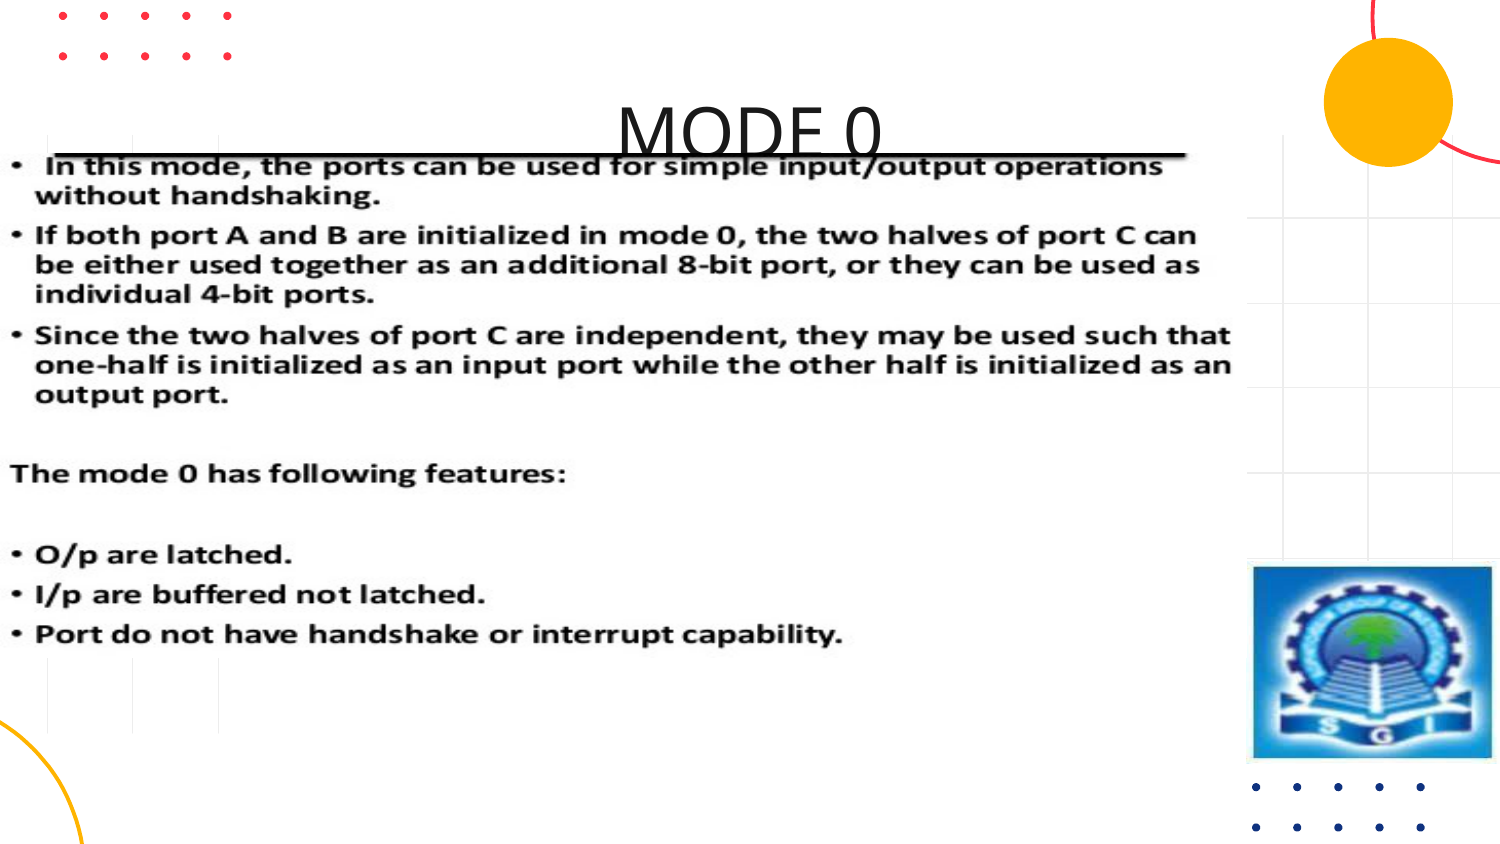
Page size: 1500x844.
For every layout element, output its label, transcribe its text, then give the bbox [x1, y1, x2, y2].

picture [0, 153, 1500, 764]
title MODE 0 [118, 72, 1382, 167]
